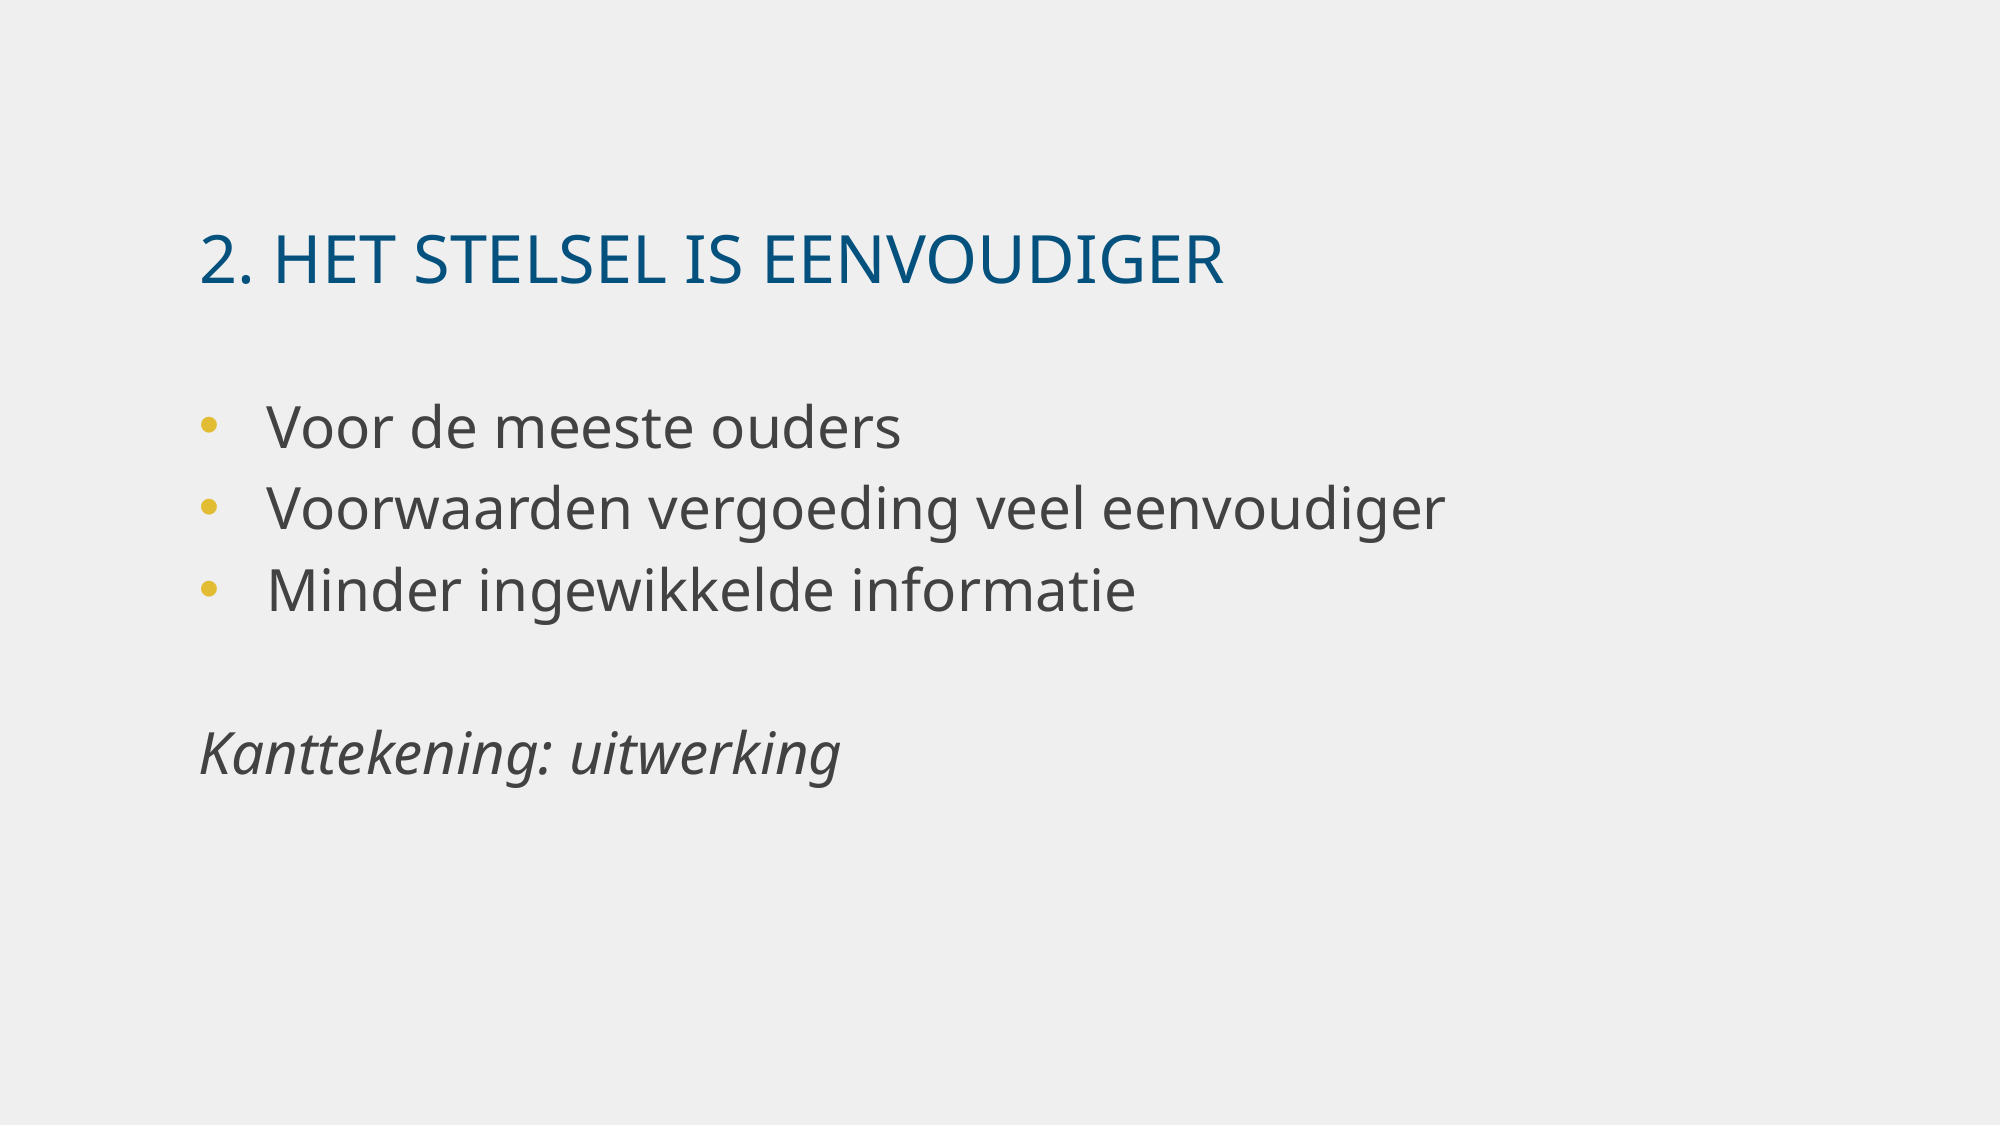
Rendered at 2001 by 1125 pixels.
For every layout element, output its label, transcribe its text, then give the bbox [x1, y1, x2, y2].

text_box Voor de meeste ouders Voorwaarden vergoeding veel eenvoudiger Minder ingewikkelde informatie Kanttekening: uitwerking [198, 389, 1799, 922]
title 2. Het stelsel is eenvoudiger [199, 155, 1799, 298]
